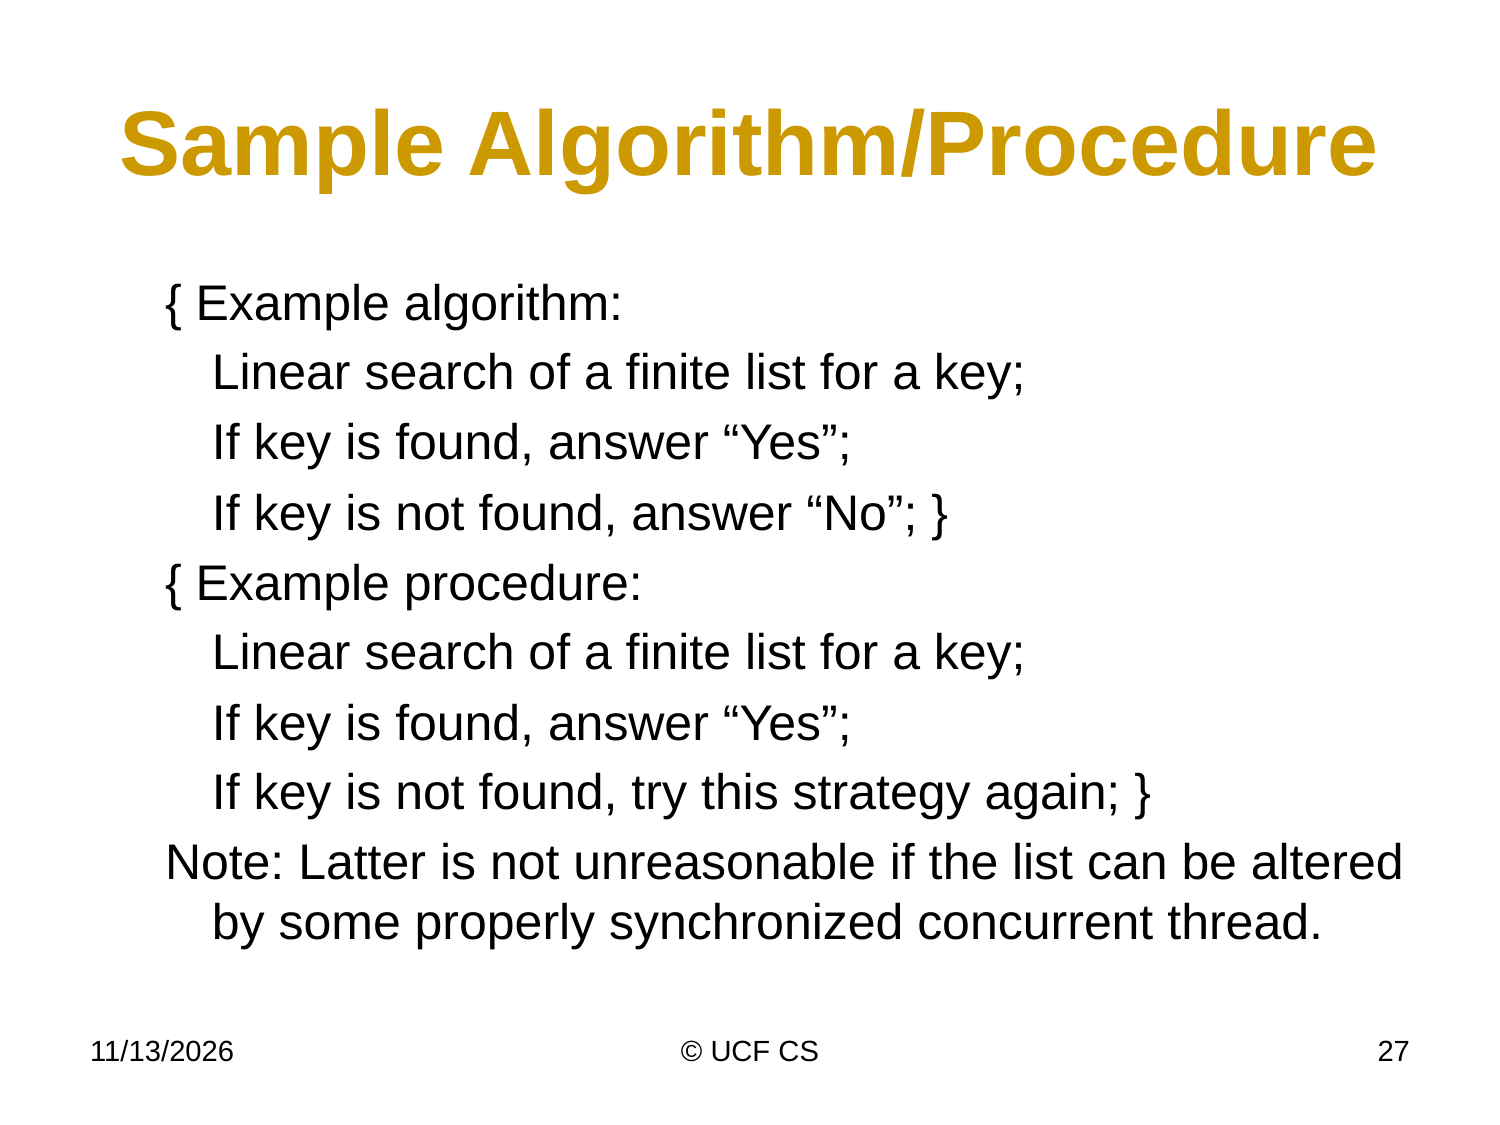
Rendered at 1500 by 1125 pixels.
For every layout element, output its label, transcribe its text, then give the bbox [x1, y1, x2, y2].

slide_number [74, 1024, 426, 1103]
title Sample Algorithm/Procedure [75, 45, 1425, 233]
footer © UCF CS [512, 1024, 988, 1103]
slide_number 27 [1074, 1024, 1426, 1103]
list { Example algorithm: Linear search of a finite list for a key; If key is found, answer “Yes”; If key is not found, answer “No”; } { Example procedure: Linear search of a finite list for a key; If key is found, answer “Yes”; If key is not found, try this strategy again; } Note: Latter is not unreasonable if the list can be altered by some properly synchronized concurrent thread. [75, 262, 1425, 1005]
